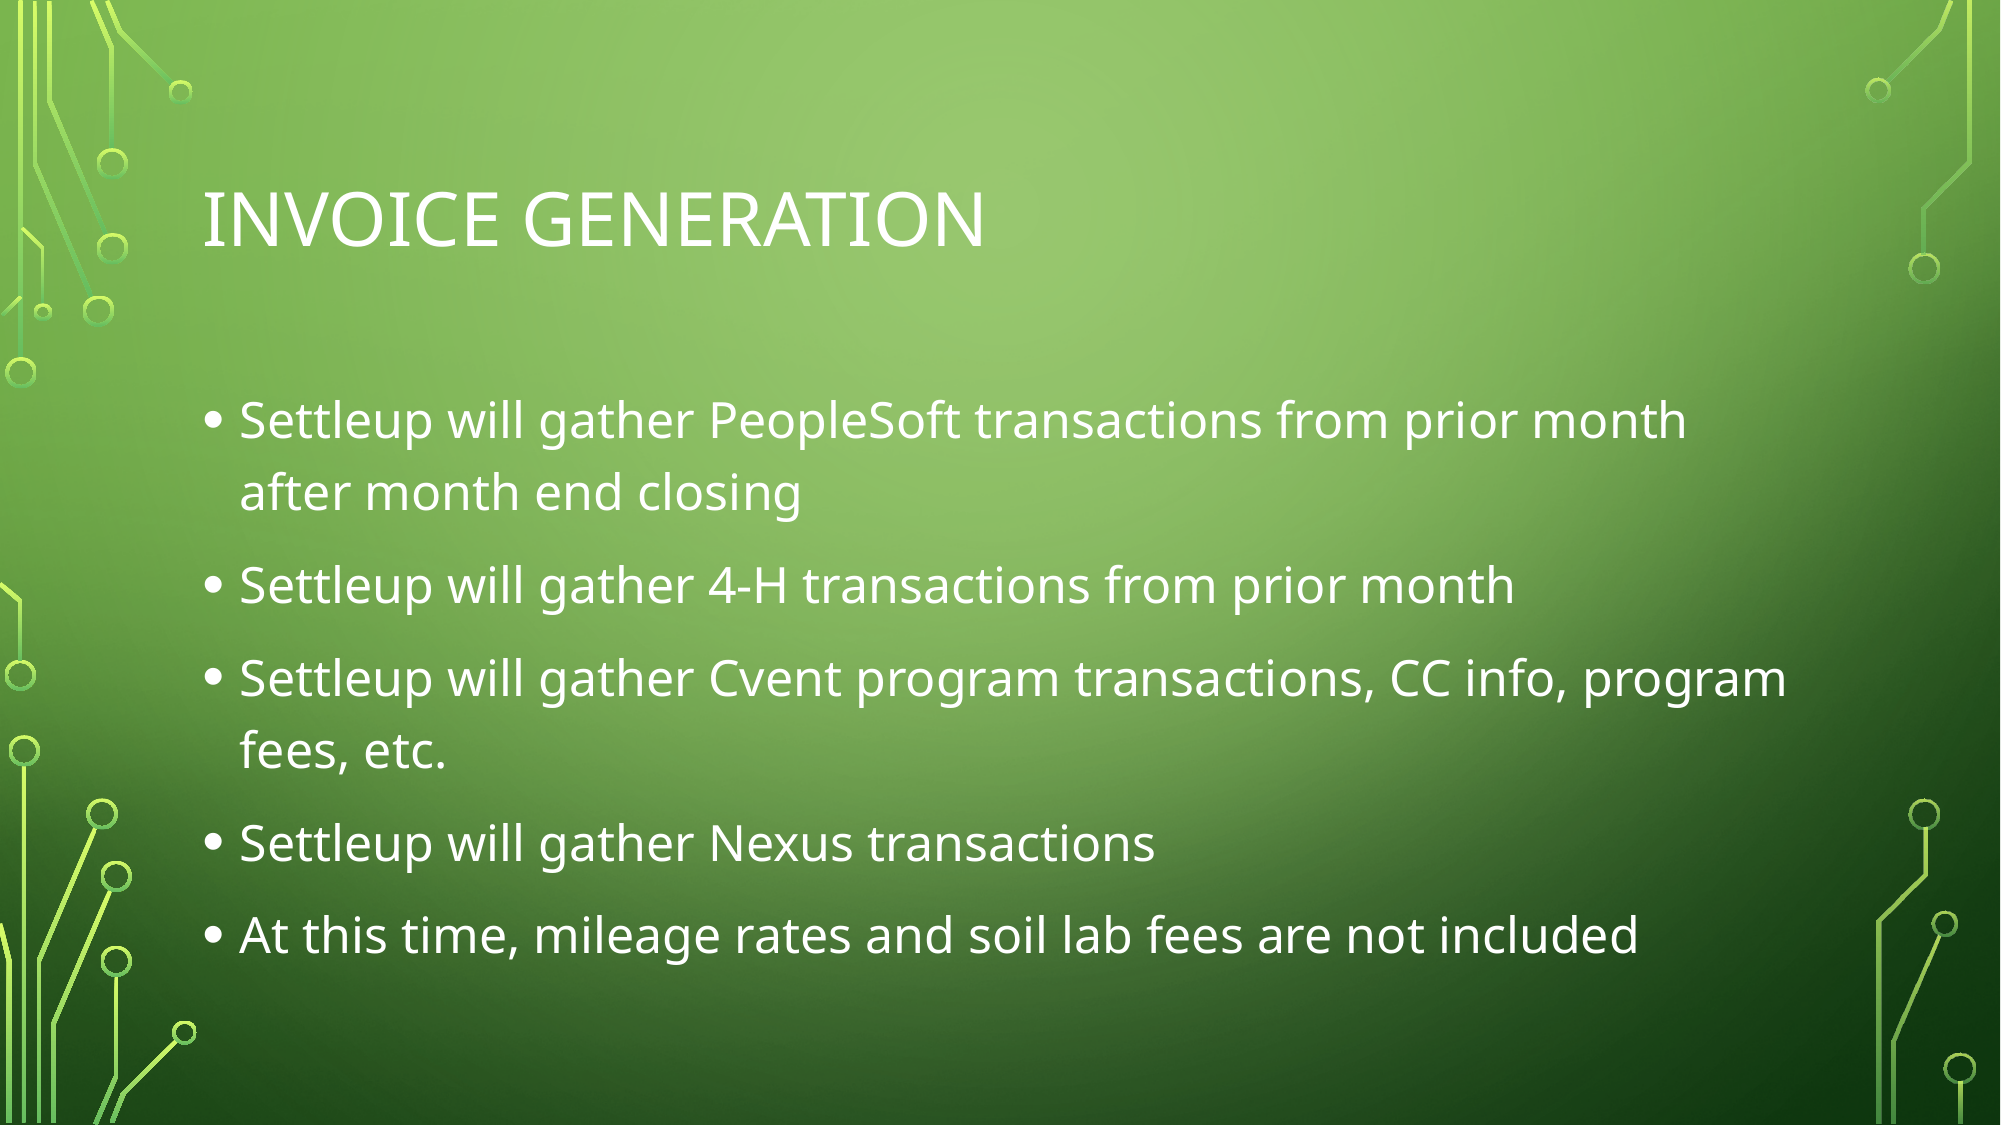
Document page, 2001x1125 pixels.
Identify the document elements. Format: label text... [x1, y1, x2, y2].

list Settleup will gather PeopleSoft transactions from prior month after month end closing Settleup will gather 4-H transactions from prior month Settleup will gather Cvent program transactions, CC info, program fees, etc. Settleup will gather Nexus transactions At this time, mileage rates and soil lab fees are not included [187, 369, 1813, 950]
title Invoice Generation [187, 101, 1813, 344]
